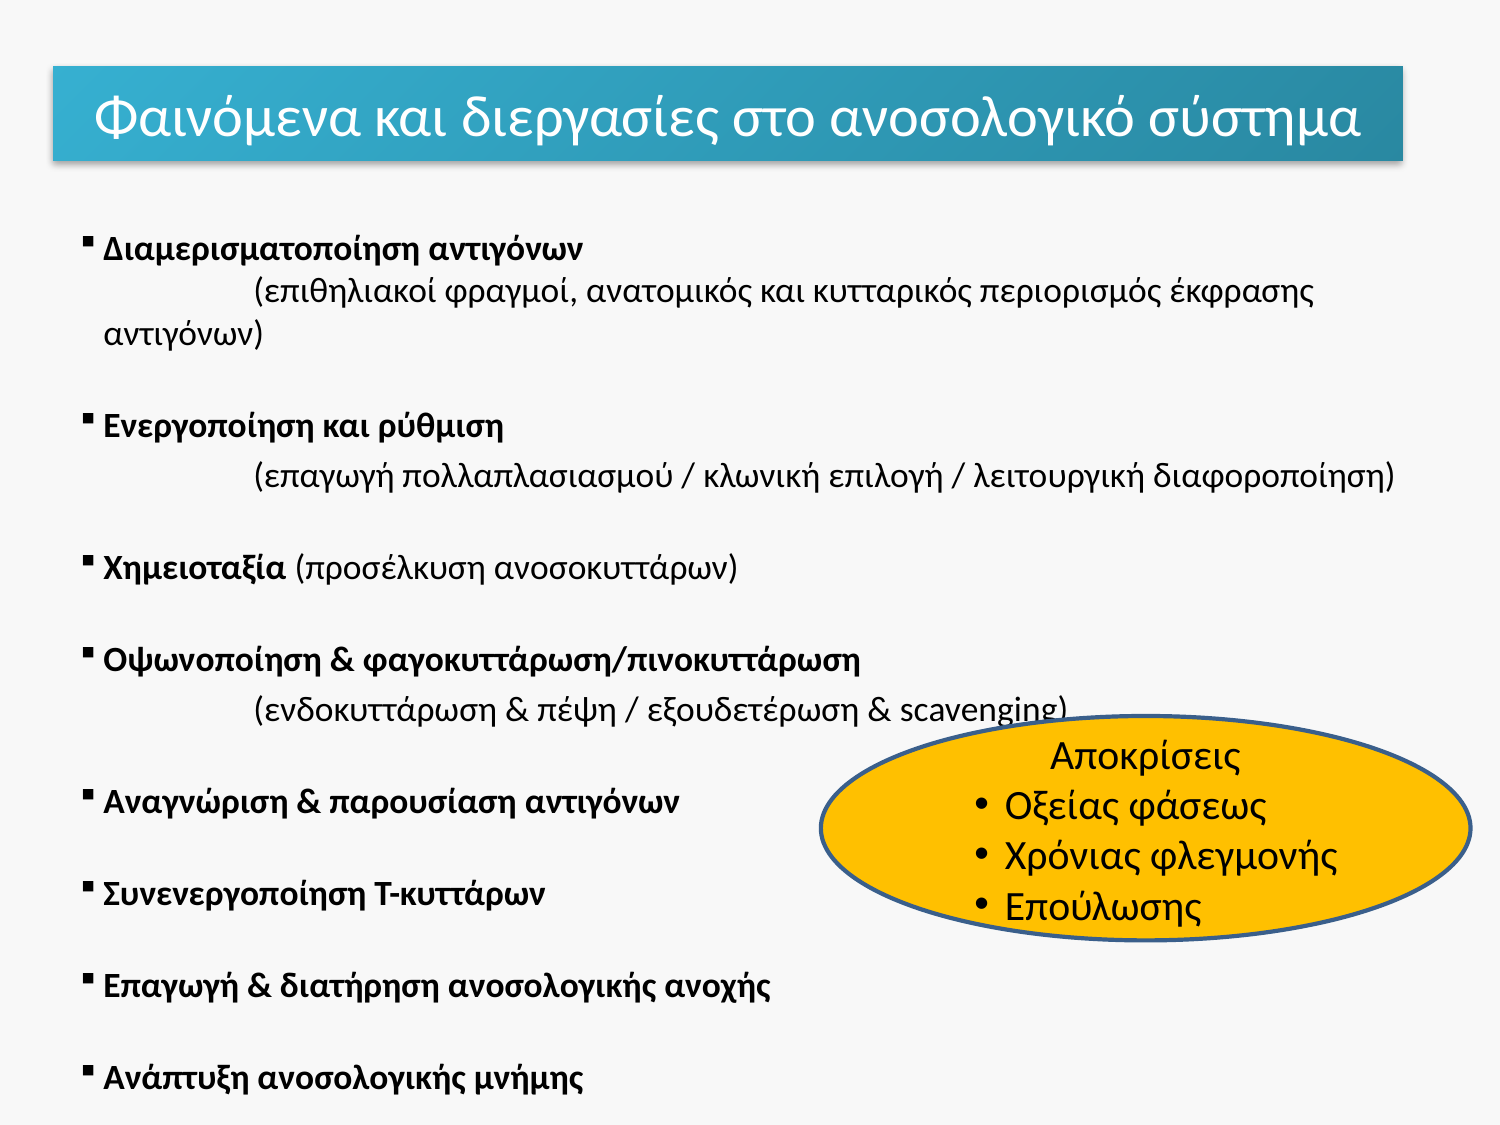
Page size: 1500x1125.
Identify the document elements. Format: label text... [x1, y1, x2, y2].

text_box Φαινόμενα και διεργασίες στο ανοσολογικό σύστημα [53, 66, 1403, 161]
text_box Αποκρίσεις Οξείας φάσεως Χρόνιας φλεγμονής Επούλωσης [818, 713, 1473, 943]
list Διαμερισματοποίηση αντιγόνων (επιθηλιακοί φραγμοί, ανατομικός και κυτταρικός περιορισμός έκφρασης αντιγόνων) Ενεργοποίηση και ρύθμιση (επαγωγή πολλαπλασιασμού / κλωνική επιλογή / λειτουργική διαφοροποίηση) Χημειοταξία (προσέλκυση ανοσοκυττάρων) Οψωνοποίηση & φαγοκυττάρωση/πινοκυττάρωση (ενδοκυττάρωση & πέψη / εξουδετέρωση & scavenging) Αναγνώριση & παρουσίαση αντιγόνων Συνενεργοποίηση Τ-κυττάρων Επαγωγή & διατήρηση ανοσολογικής ανοχής Ανάπτυξη ανοσολογικής μνήμης [64, 196, 1471, 1083]
